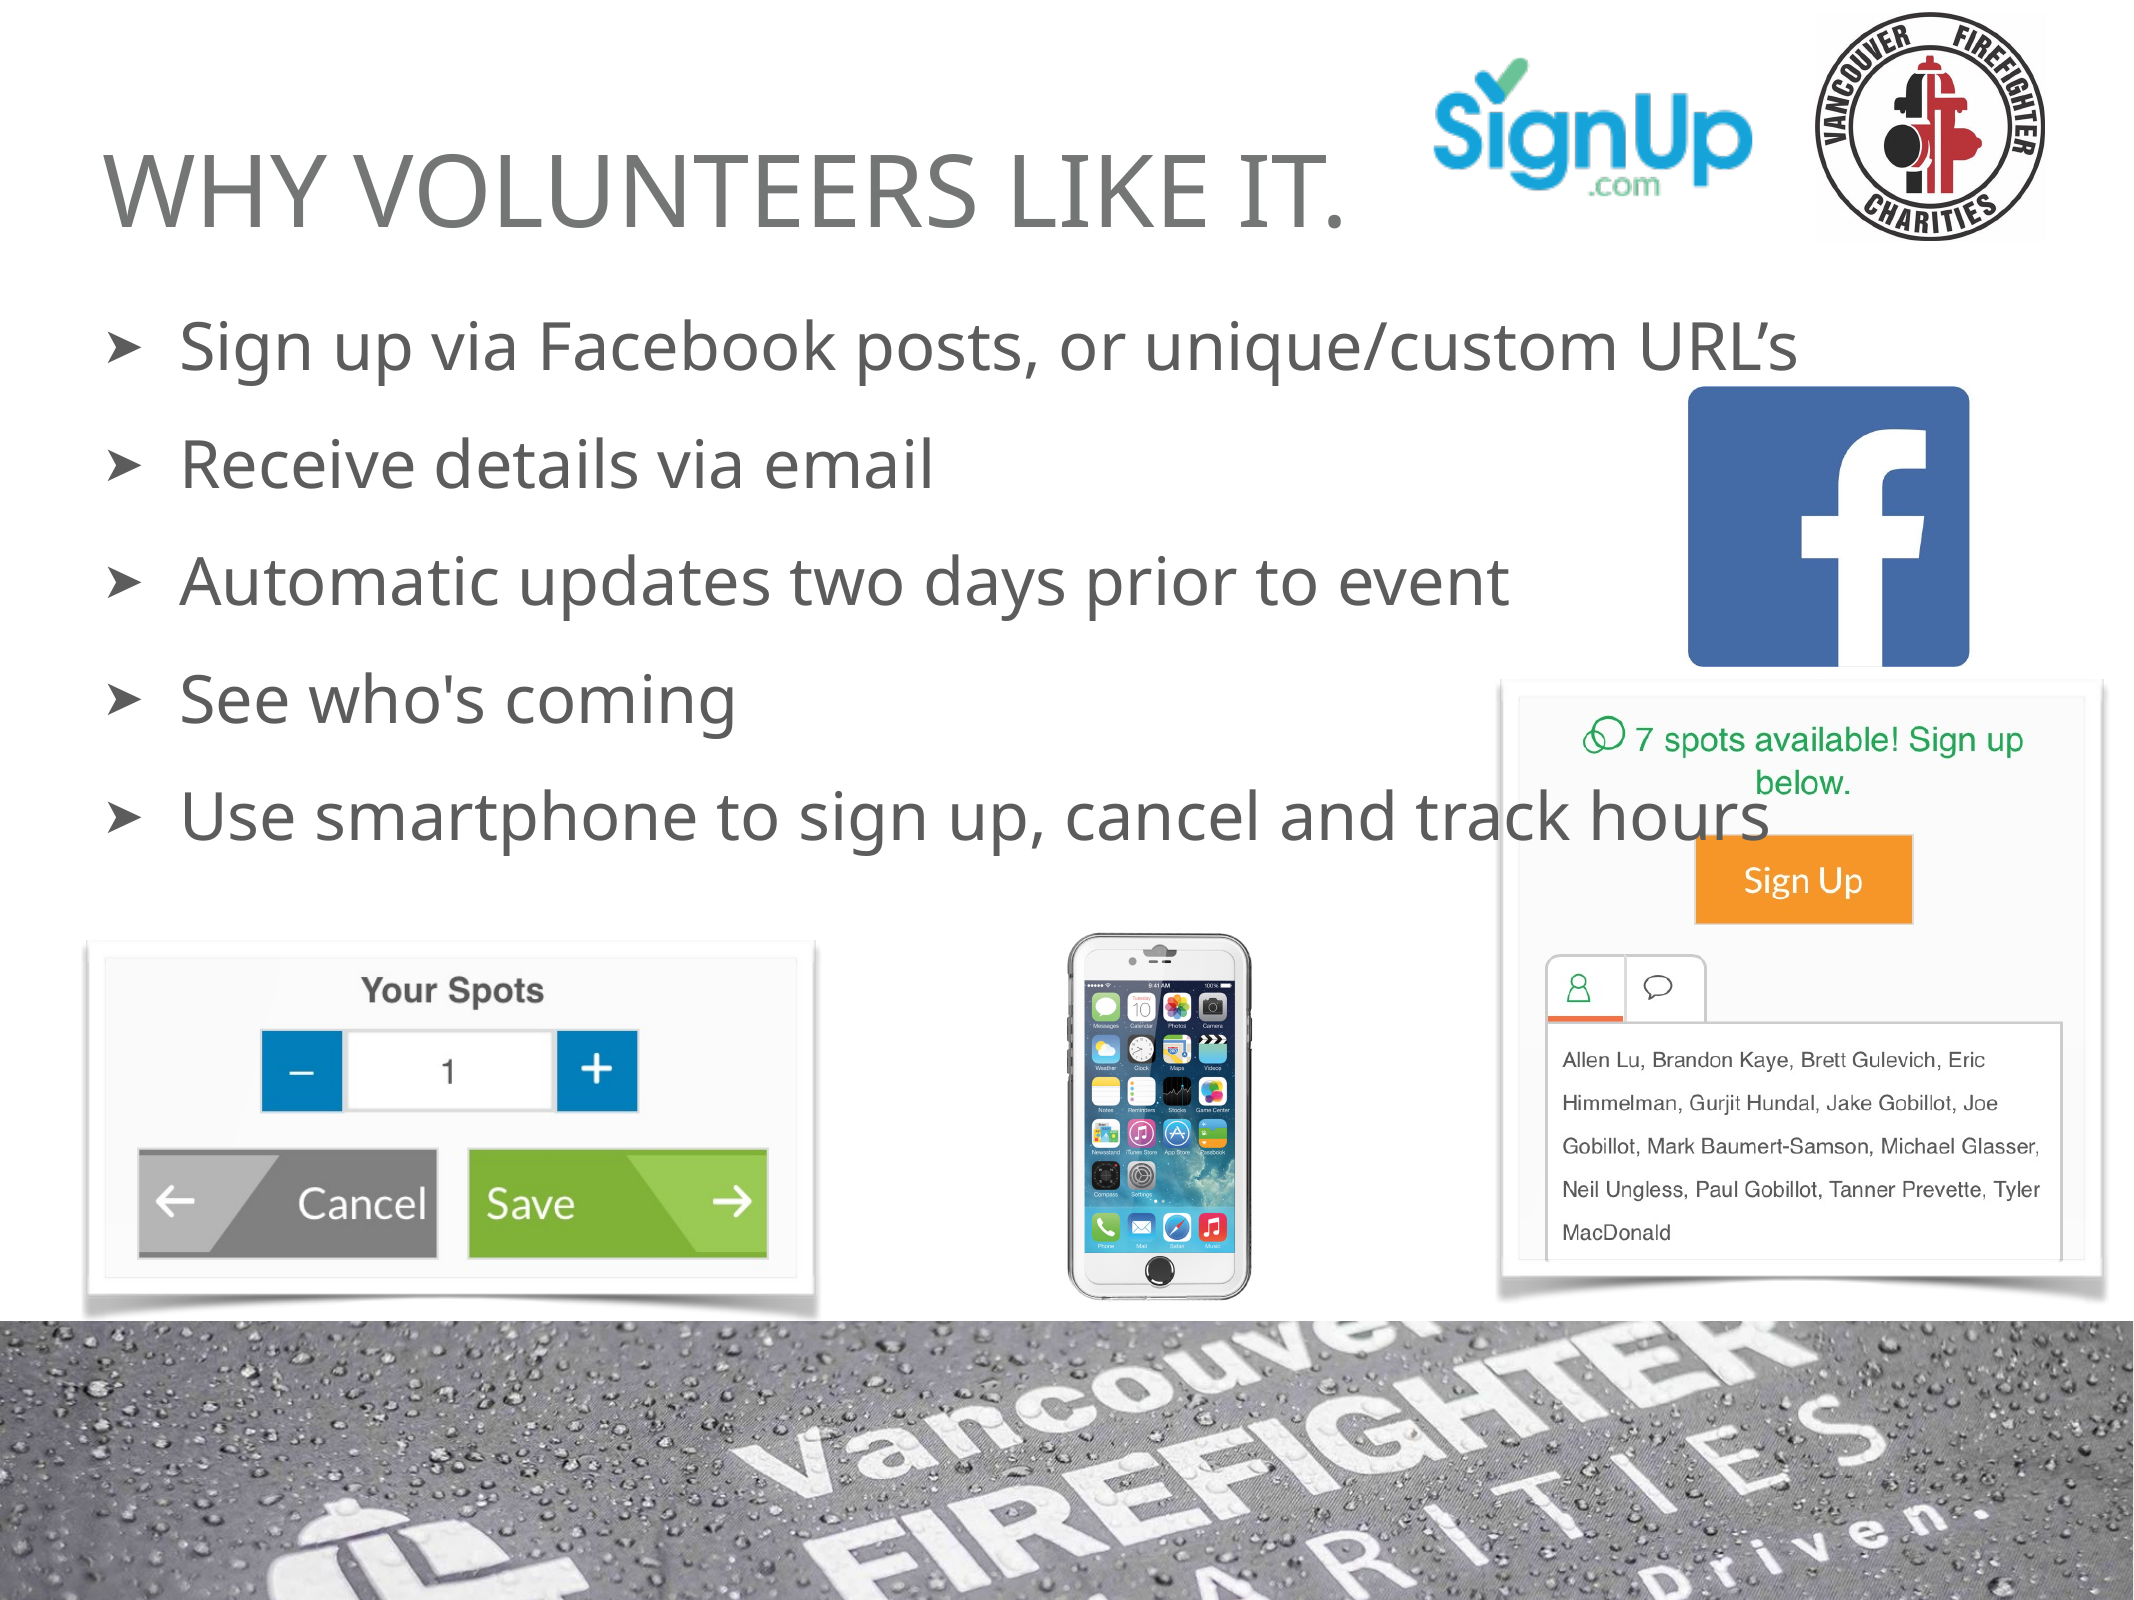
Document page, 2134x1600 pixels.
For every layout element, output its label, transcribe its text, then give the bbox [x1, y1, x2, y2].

picture [1406, 52, 1777, 201]
picture [1672, 386, 1985, 668]
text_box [1495, 679, 2112, 1308]
list Sign up via Facebook posts, or unique/custom URL’s Receive details via email Automatic updates two days prior to event See who's coming Use smartphone to sign up, cancel and track hours [93, 295, 2041, 1321]
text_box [81, 939, 824, 1324]
picture [1815, 11, 2045, 242]
picture [968, 924, 1351, 1308]
picture [0, 1321, 2134, 1600]
title Why volunteers like it. [93, 118, 1815, 238]
